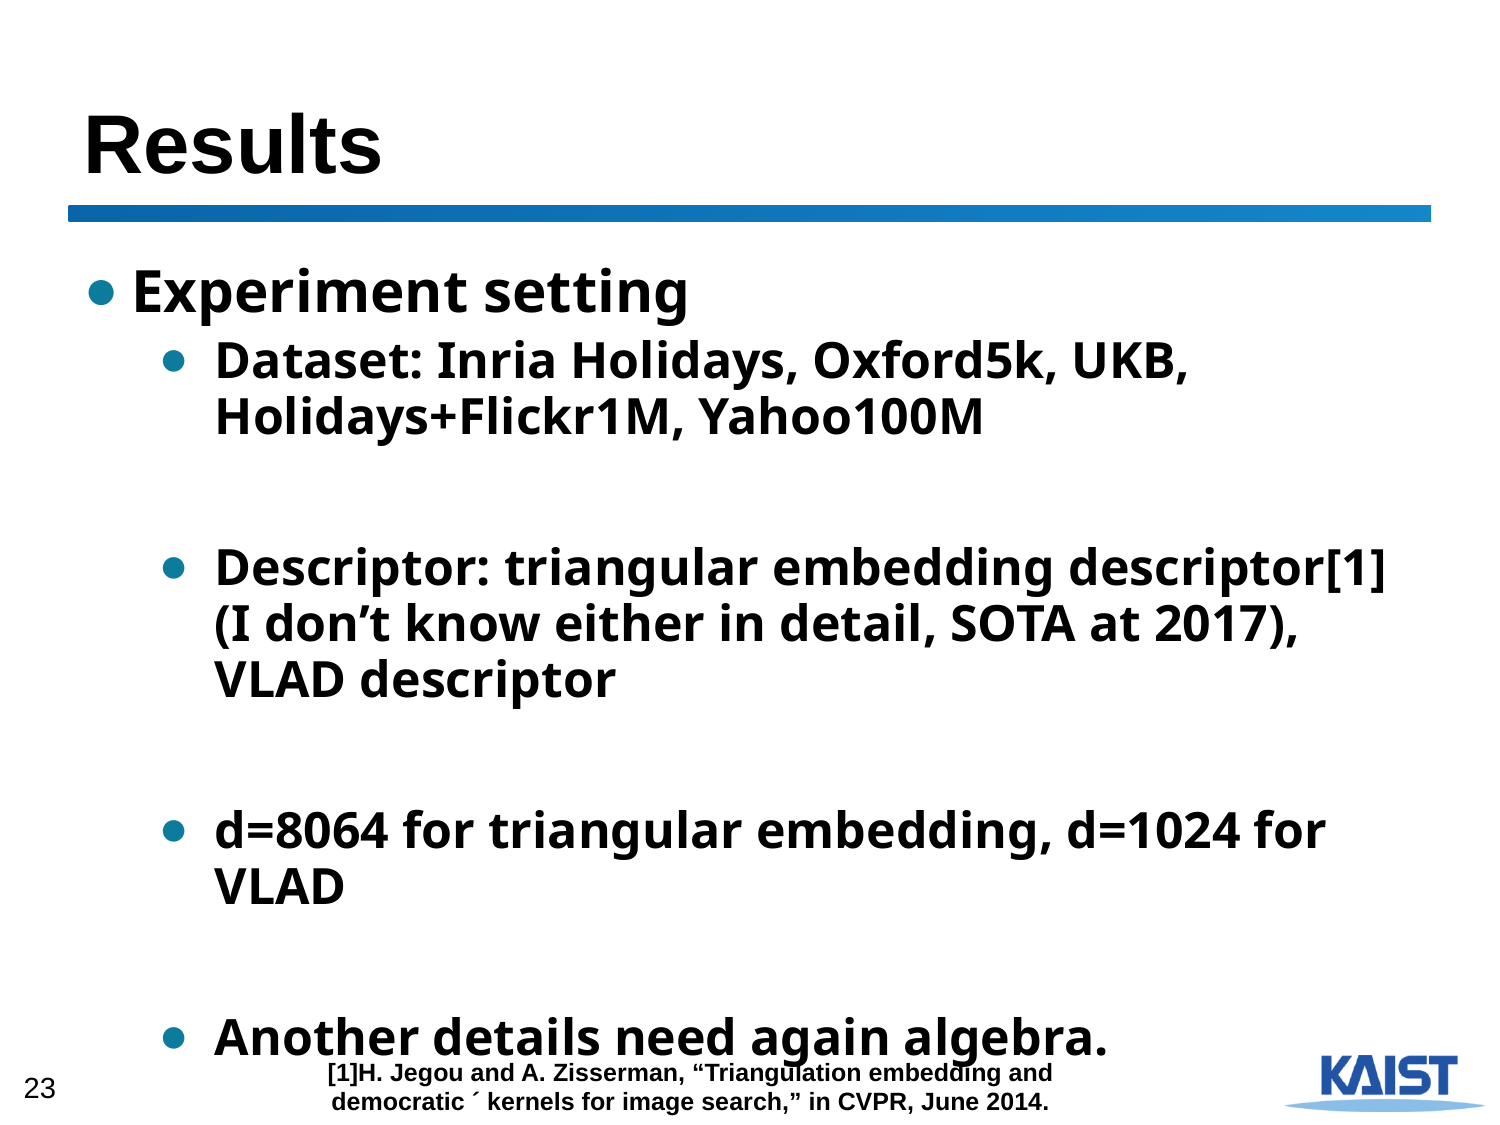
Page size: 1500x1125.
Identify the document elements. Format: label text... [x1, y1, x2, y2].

text_box [1]H. Jegou and A. Zisserman, “Triangulation embedding and democratic ´ kernels for image search,” in CVPR, June 2014. [259, 1048, 1123, 1124]
list Experiment setting Dataset: Inria Holidays, Oxford5k, UKB, Holidays+Flickr1M, Yahoo100M Descriptor: triangular embedding descriptor[1](I don’t know either in detail, SOTA at 2017), VLAD descriptor d=8064 for triangular embedding, d=1024 for VLAD Another details need again algebra. [68, 260, 1434, 1092]
picture [1284, 1055, 1485, 1112]
title Results [68, 48, 1428, 198]
